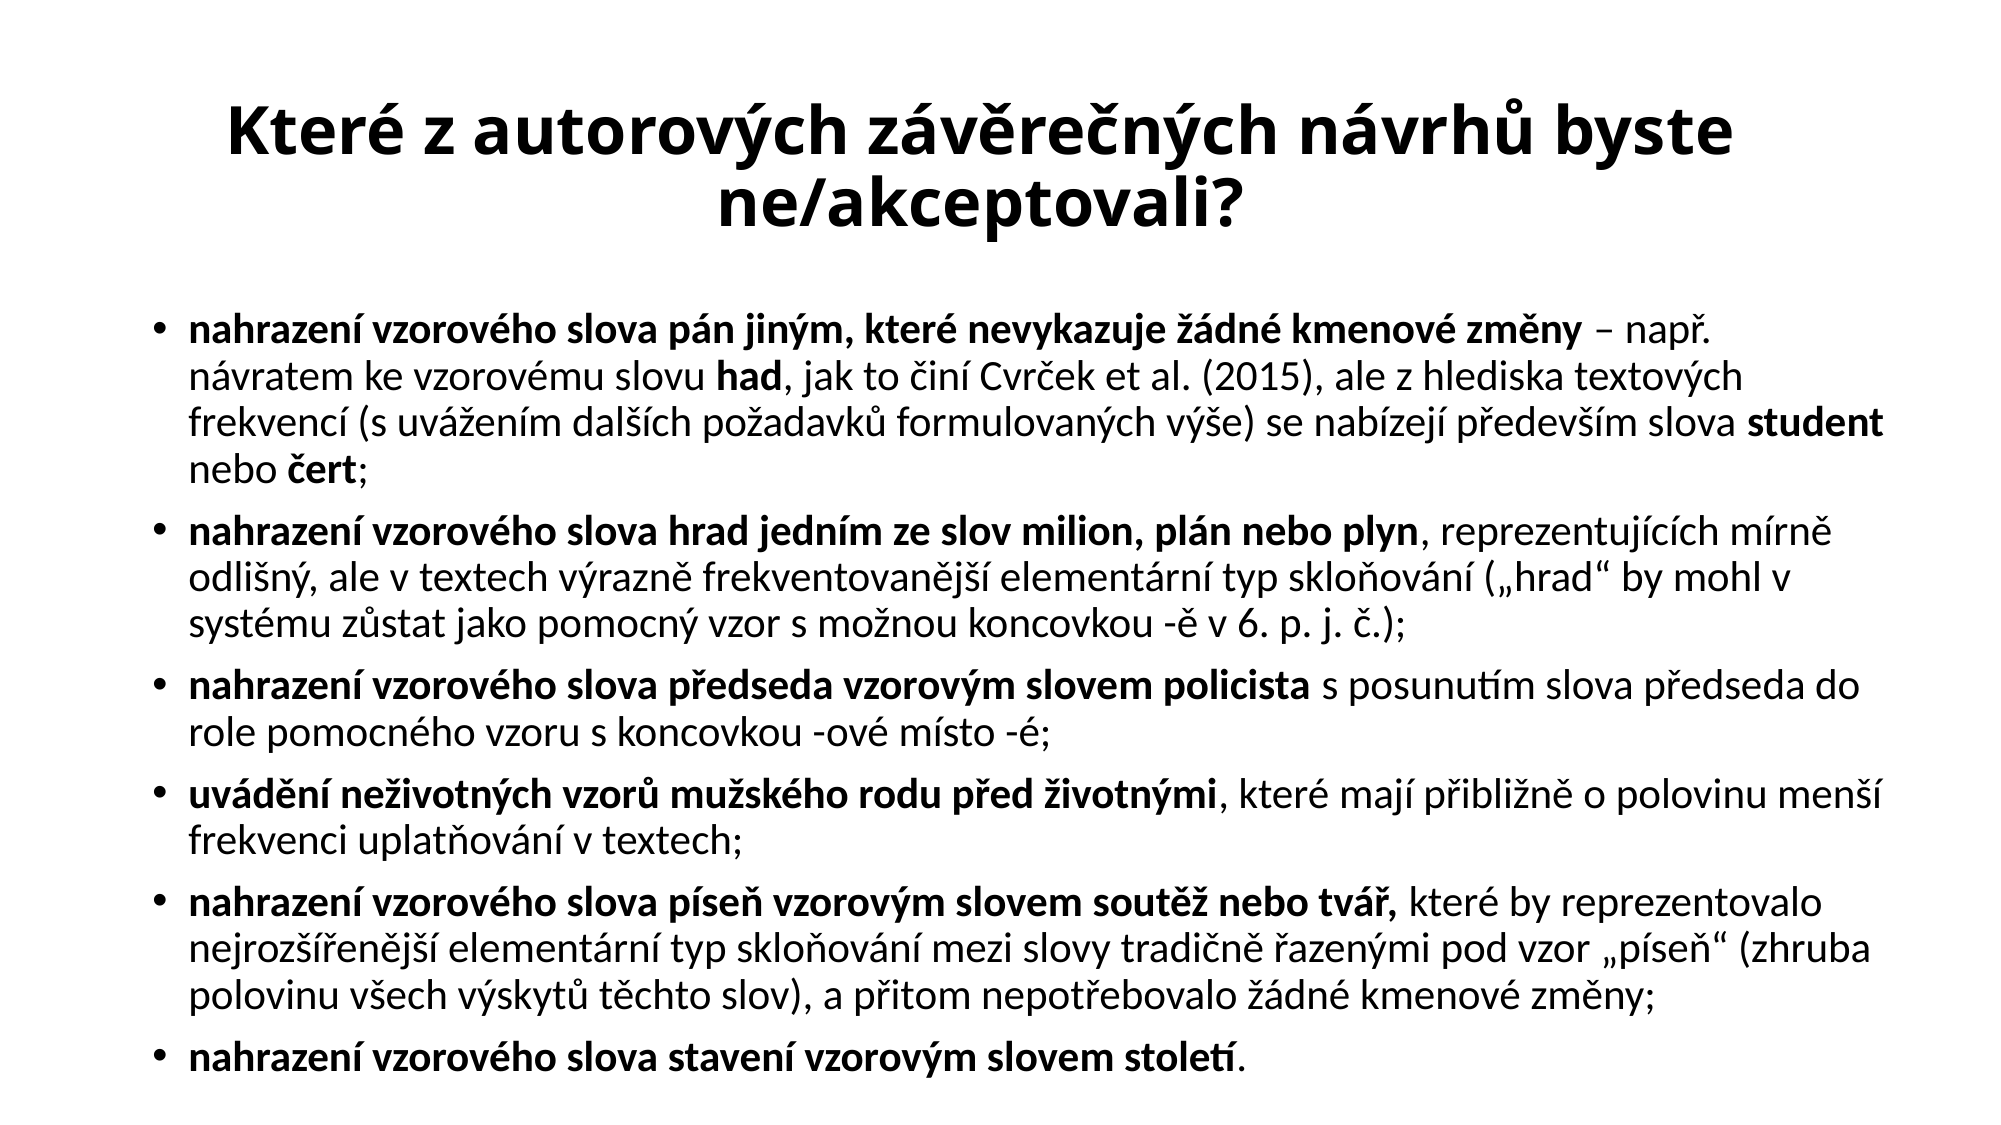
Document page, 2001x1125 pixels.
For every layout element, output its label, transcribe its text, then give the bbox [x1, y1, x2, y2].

list nahrazení vzorového slova pán jiným, které nevykazuje žádné kmenové změny – např. návratem ke vzorovému slovu had, jak to činí Cvrček et al. (2015), ale z hlediska textových frekvencí (s uvážením dalších požadavků formulovaných výše) se nabízejí především slova student nebo čert; nahrazení vzorového slova hrad jedním ze slov milion, plán nebo plyn, reprezentujících mírně odlišný, ale v textech výrazně frekventovanější elementární typ skloňování („hrad“ by mohl v systému zůstat jako pomocný vzor s možnou koncovkou -ě v 6. p. j. č.); nahrazení vzorového slova předseda vzorovým slovem policista s posunutím slova předseda do role pomocného vzoru s koncovkou -ové místo -é; uvádění neživotných vzorů mužského rodu před životnými, které mají přibližně o polovinu menší frekvenci uplatňování v textech; nahrazení vzorového slova píseň vzorovým slovem soutěž nebo tvář, které by reprezentovalo nejrozšířenější elementární typ skloňování mezi slovy tradičně řazenými pod vzor „píseň“ (zhruba polovinu všech výskytů těchto slov), a přitom nepotřebovalo žádné kmenové změny; nahrazení vzorového slova stavení vzorovým slovem století. [137, 299, 1902, 1090]
title Které z autorových závěrečných návrhů byste ne/akceptovali? [137, 59, 1824, 278]
